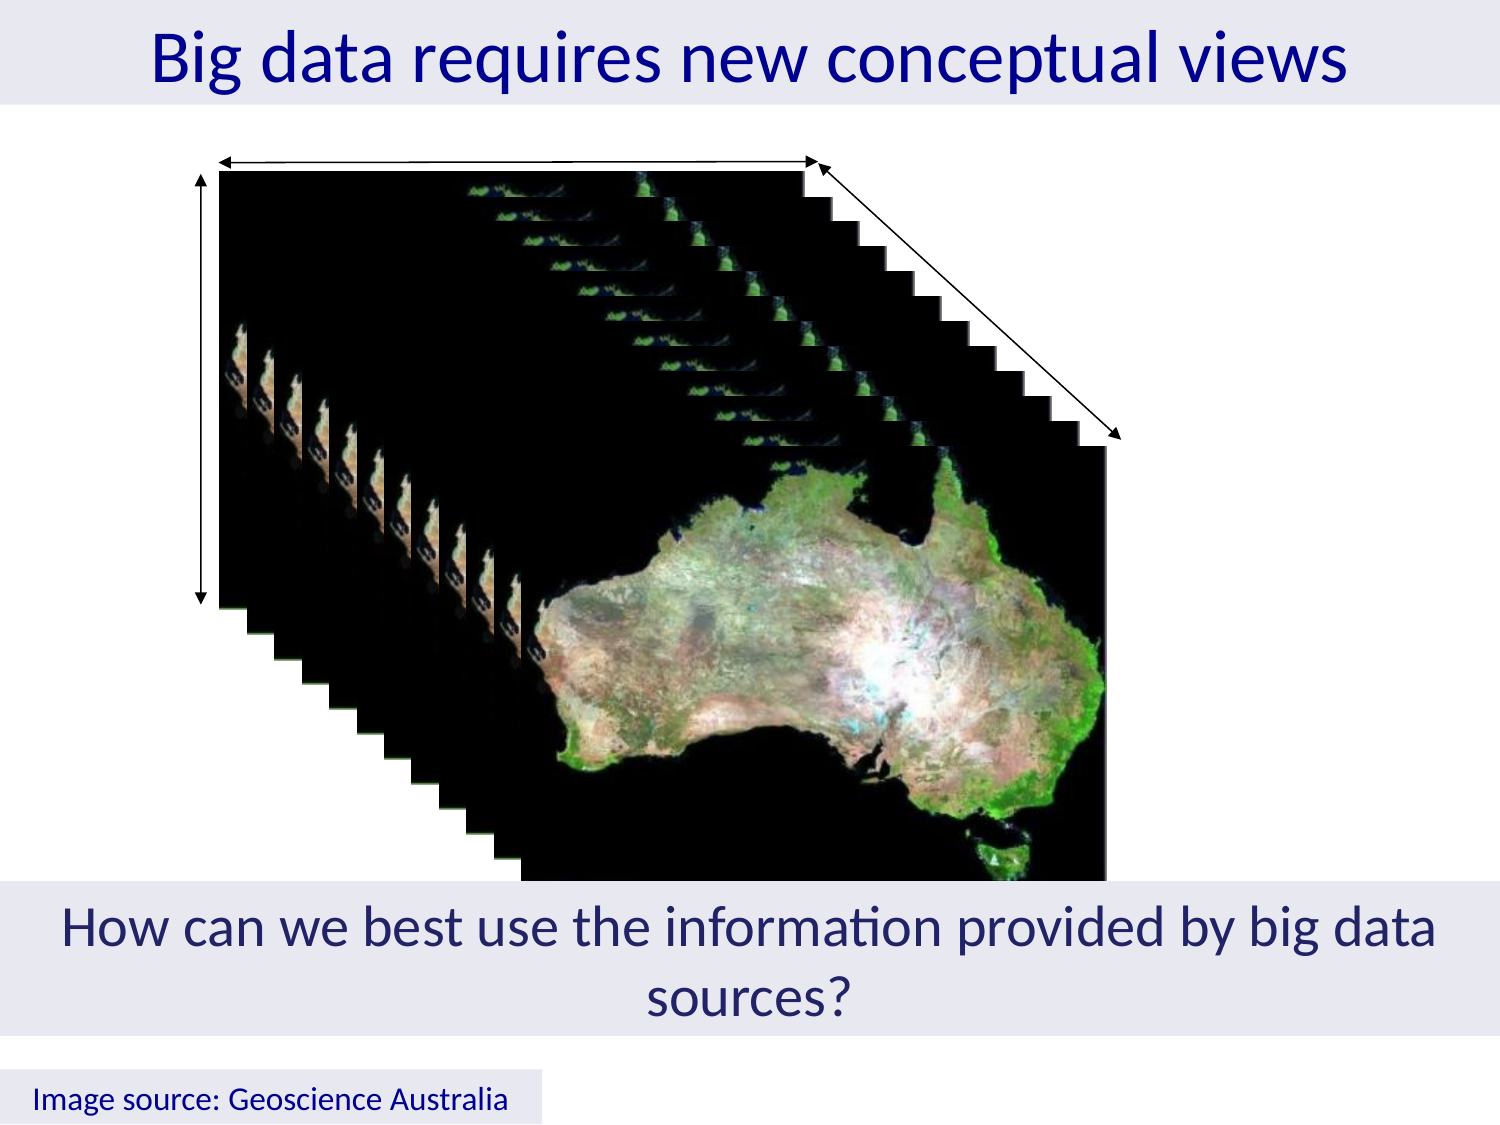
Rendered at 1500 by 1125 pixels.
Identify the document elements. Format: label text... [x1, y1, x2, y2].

text_box Image source: Geoscience Australia [0, 1069, 543, 1125]
text_box How can we best use the information provided by big data sources? [0, 881, 1500, 1036]
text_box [200, 161, 1122, 886]
text_box Big data requires new conceptual views [0, 0, 1500, 105]
